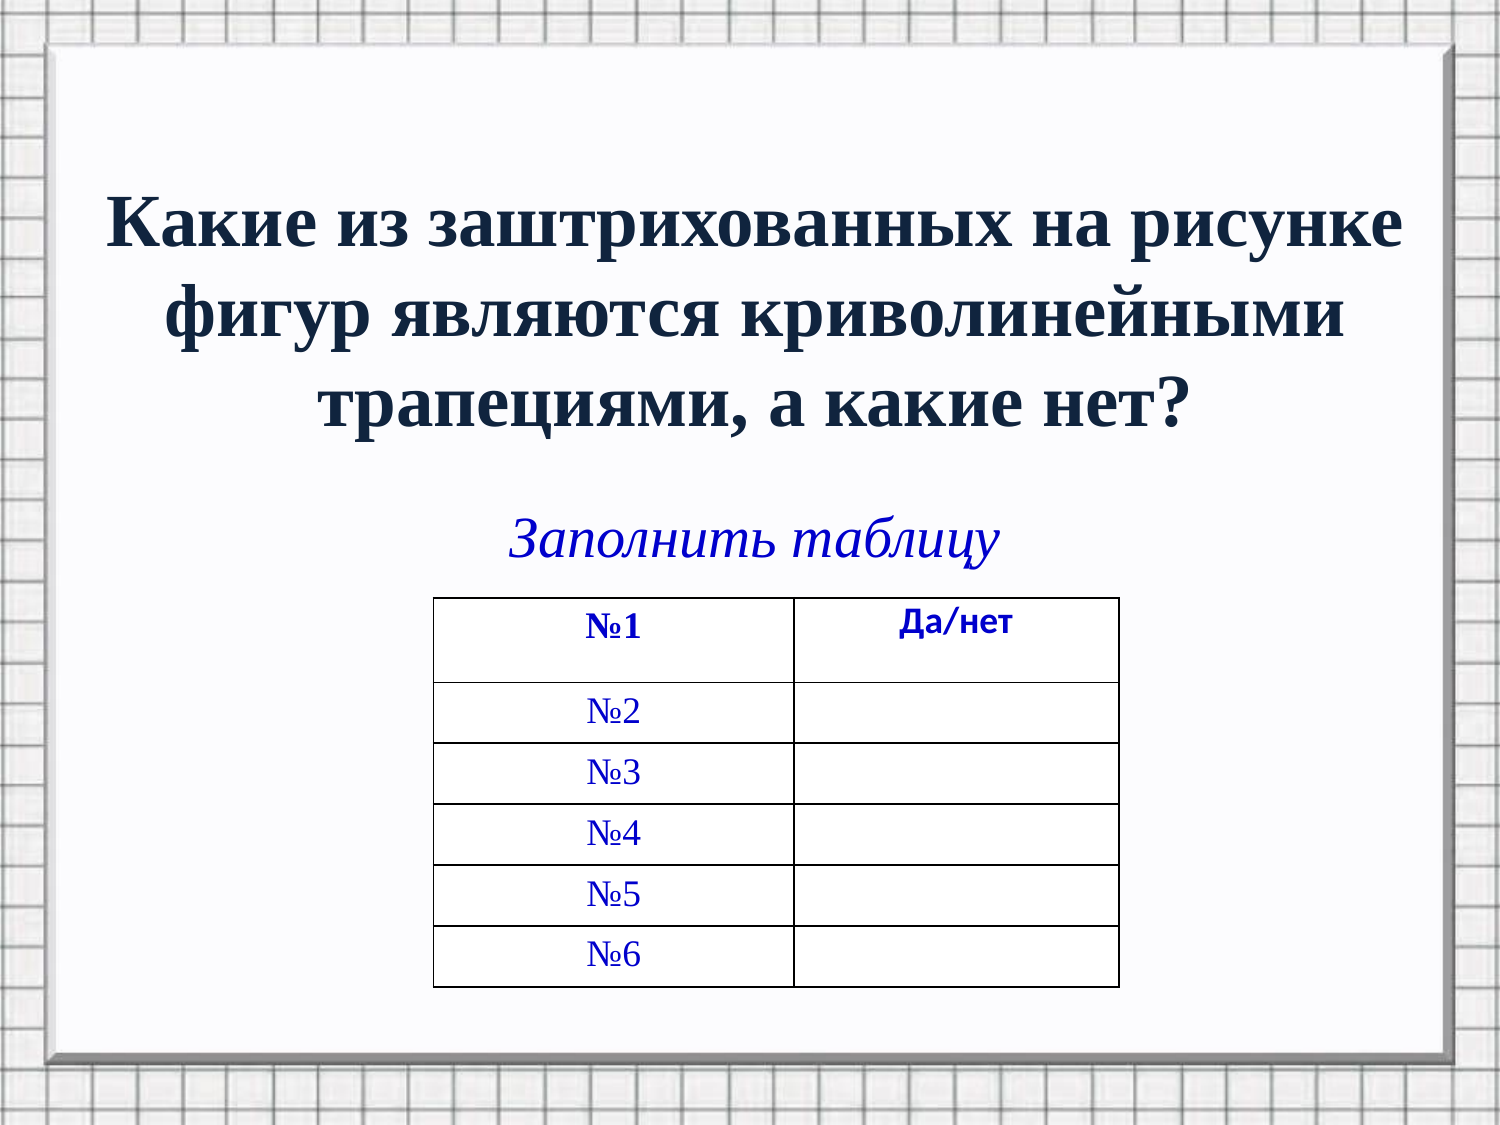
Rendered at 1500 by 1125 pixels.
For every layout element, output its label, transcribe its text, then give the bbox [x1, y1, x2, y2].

table_cell [795, 805, 1118, 864]
text_box Какие из заштрихованных на рисунке фигур являются криволинейными трапециями, а какие нет? [70, 163, 1441, 449]
table_cell [795, 744, 1118, 803]
table_cell [795, 927, 1118, 986]
table_cell №3 [434, 744, 793, 803]
table_header Да/нет [795, 599, 1118, 682]
table_header №1 [434, 599, 793, 682]
table_cell №6 [434, 927, 793, 986]
picture [0, 0, 1500, 1125]
table_cell №4 [434, 805, 793, 864]
table_cell [795, 866, 1118, 925]
table_cell №2 [434, 683, 793, 742]
table_cell №5 [434, 866, 793, 925]
text_box Заполнить таблицу [495, 492, 1015, 577]
table_cell [795, 683, 1118, 742]
